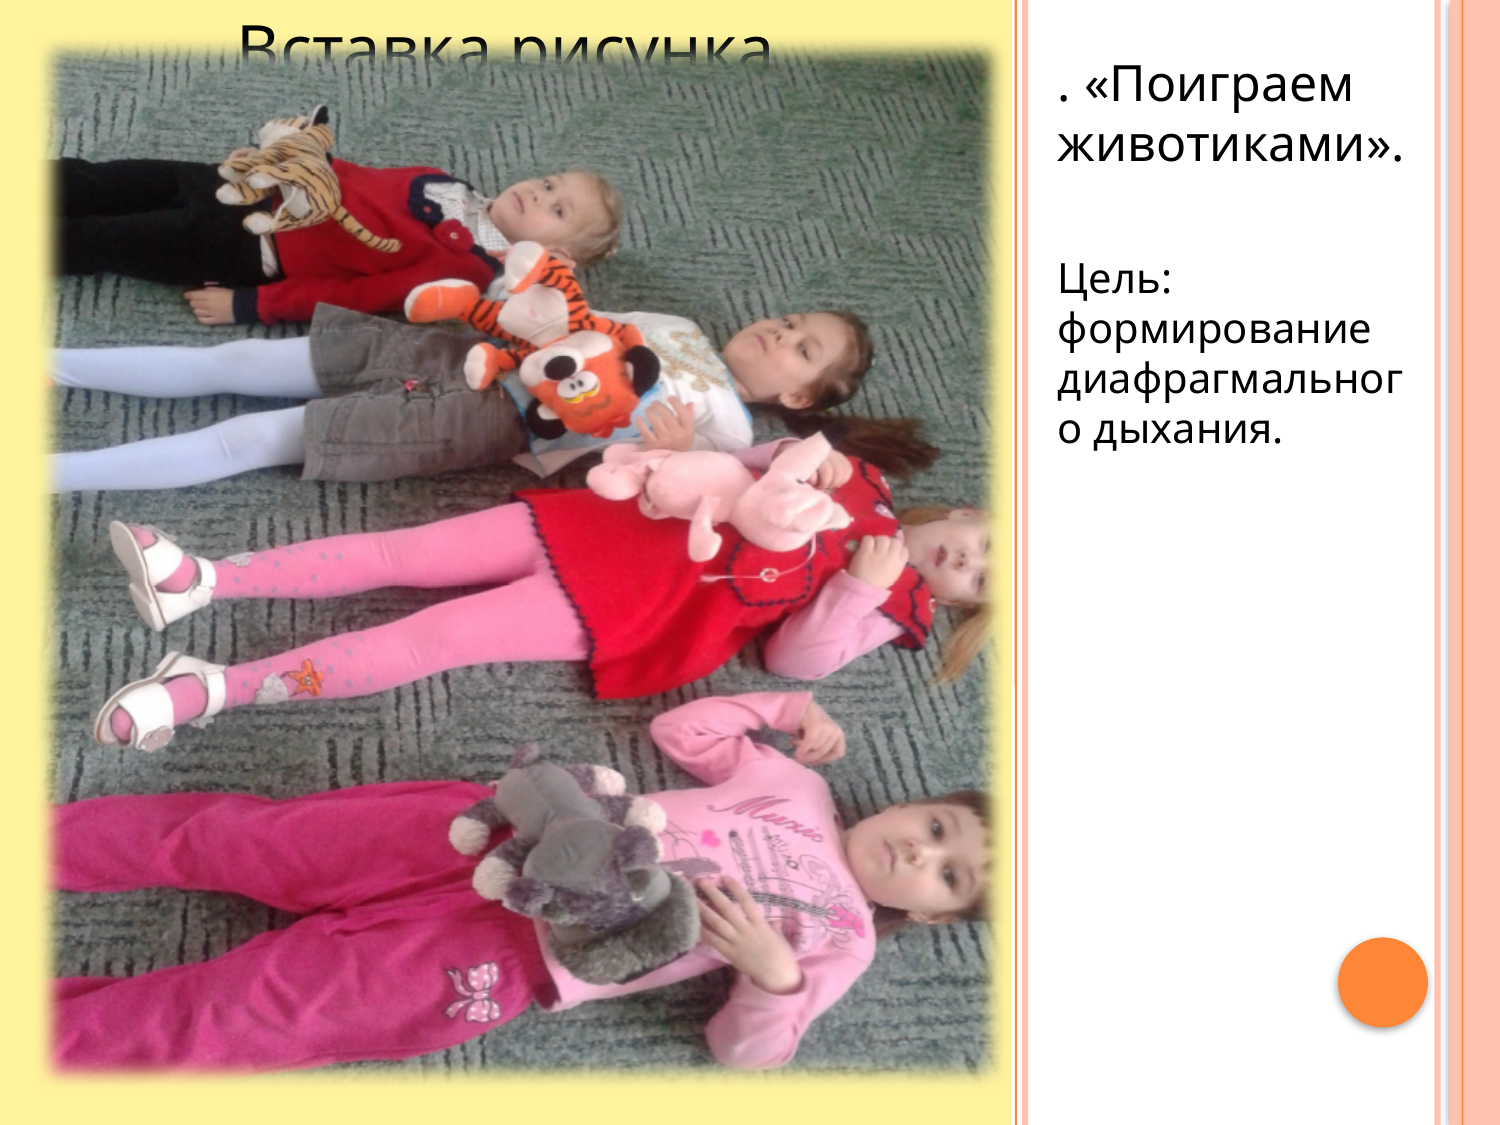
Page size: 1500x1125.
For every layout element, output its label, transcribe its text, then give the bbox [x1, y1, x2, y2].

list . «Поиграем животиками». Цель: формирование диафрагмального дыхания. [1042, 43, 1442, 857]
picture [0, 0, 1013, 1125]
